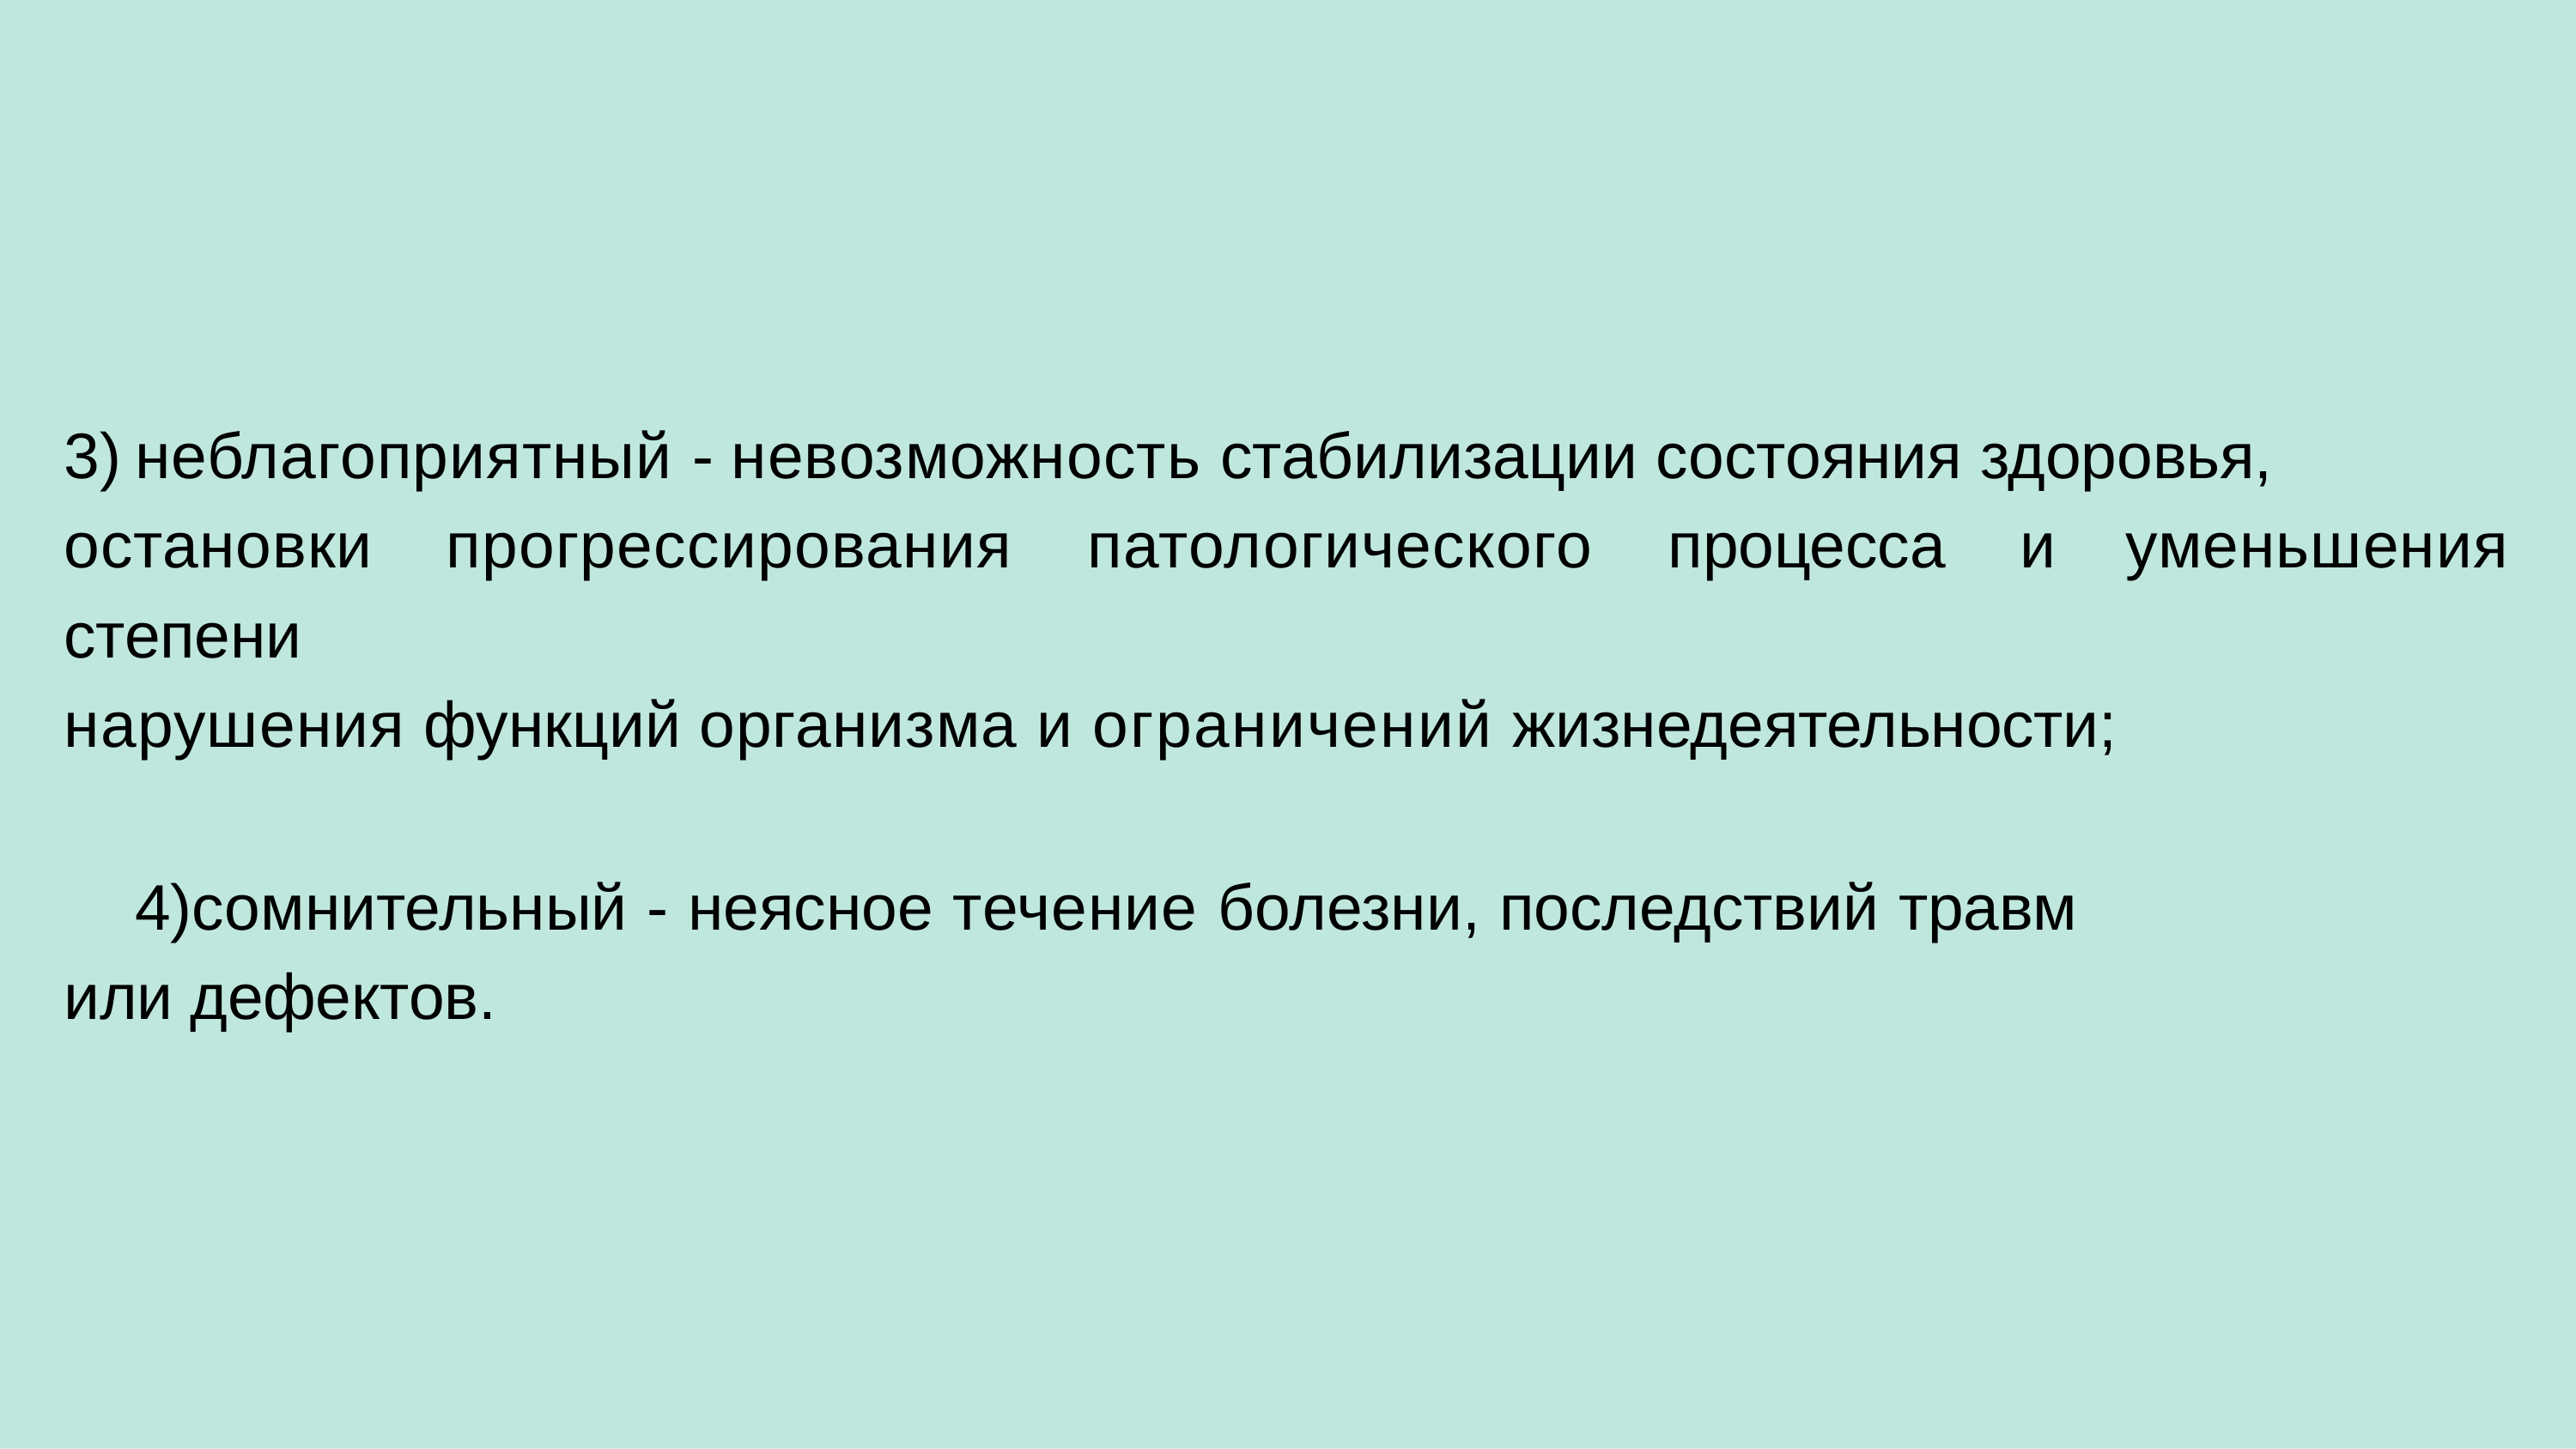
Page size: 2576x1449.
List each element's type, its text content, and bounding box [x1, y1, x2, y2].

text_box неблагоприятный - невозможность стабилизации состояния здоровья, остановки прогрессирования патологического процесса и уменьшения степени нарушения функций организма и ограничений жизнедеятельности; сомнительный - неясное течение болезни, последствий травм или дефектов. [62, 399, 2512, 1033]
